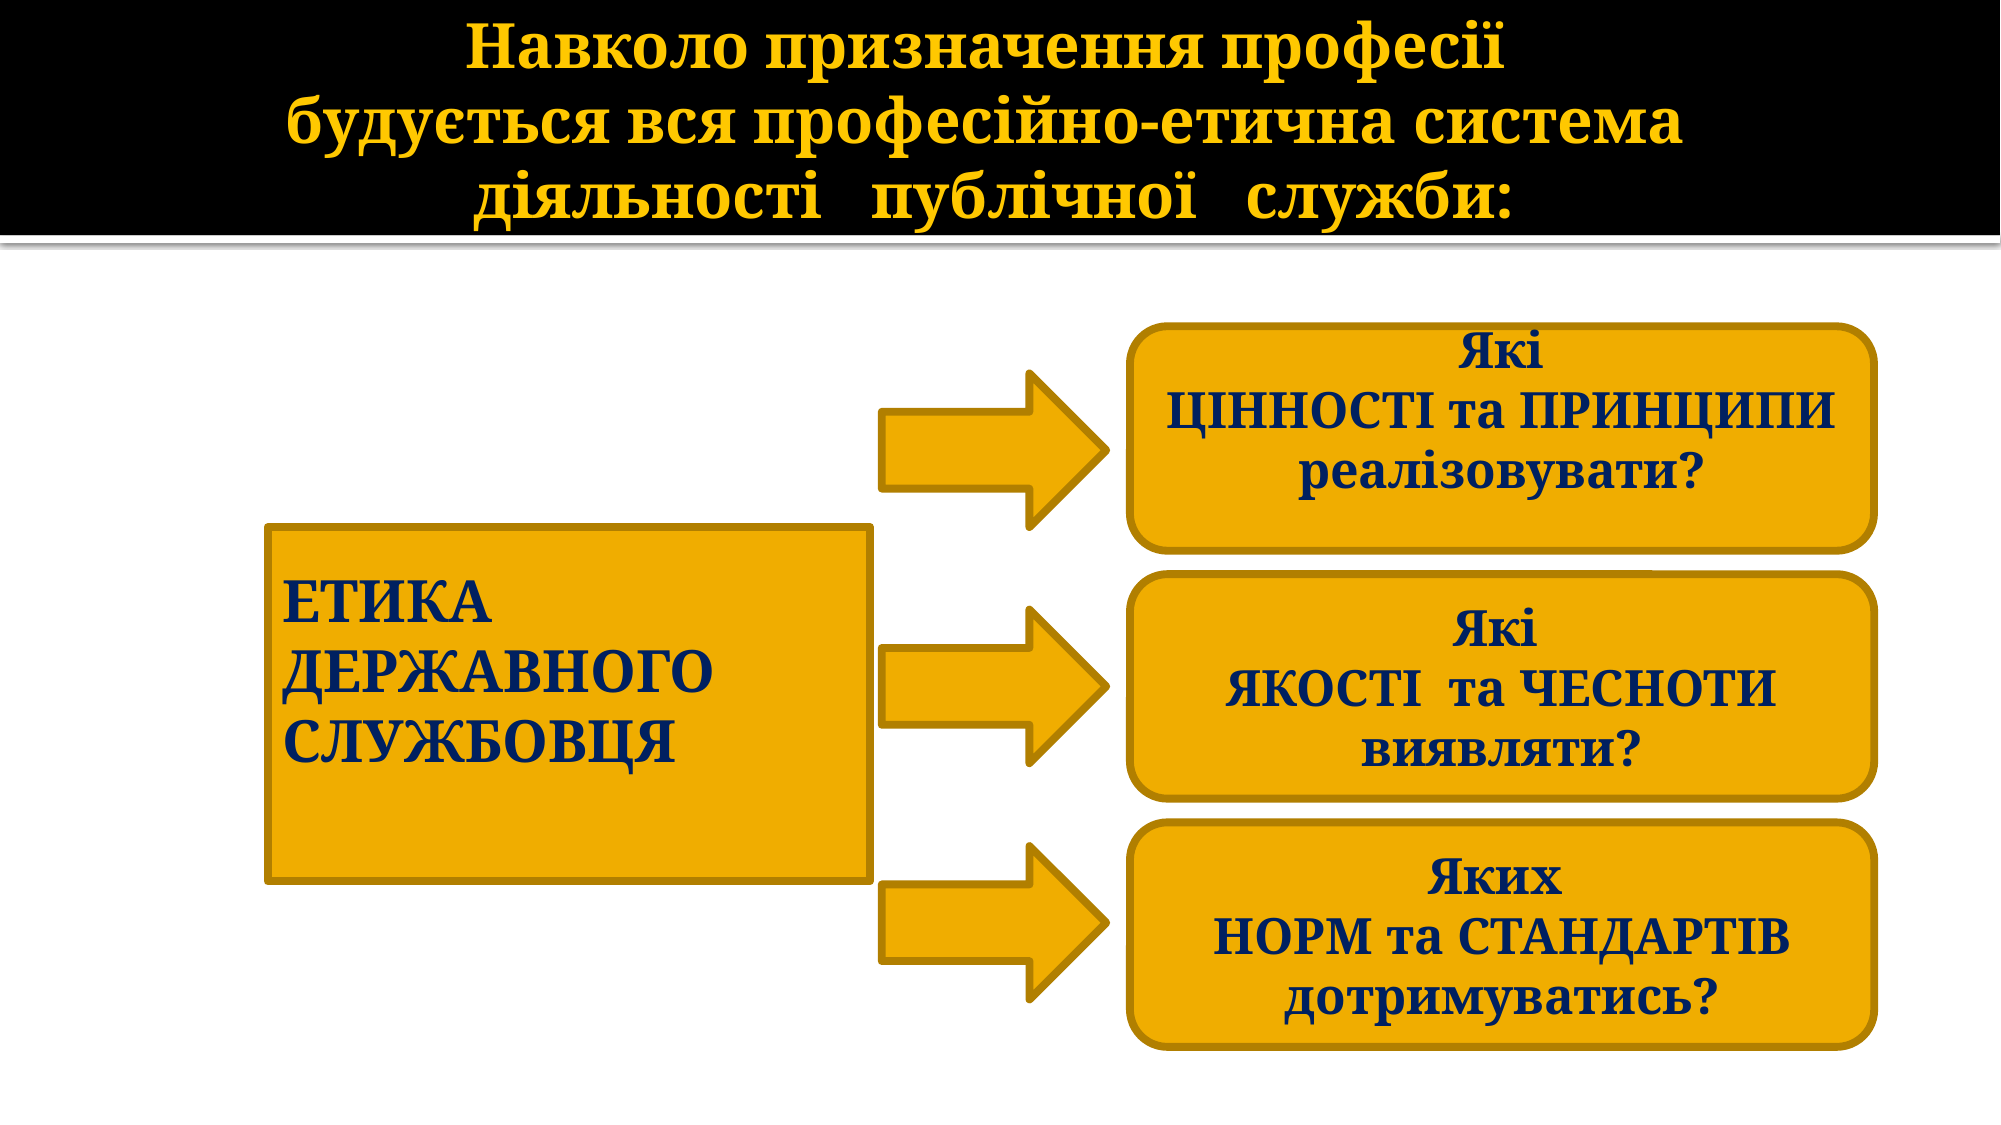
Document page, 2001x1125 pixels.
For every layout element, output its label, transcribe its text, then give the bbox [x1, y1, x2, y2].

text_box Які ЦІННОСТІ та ПРИНЦИПИ реалізовувати? [1125, 322, 1878, 555]
text_box [877, 605, 1111, 768]
text_box [877, 369, 1111, 531]
text_box [877, 842, 1111, 1004]
text_box Яких НОРМ та СТАНДАРТІВ дотримуватись? [1125, 818, 1879, 1051]
text_box ЕТИКА ДЕРЖАВНОГО СЛУЖБОВЦЯ [264, 523, 874, 885]
title Навколо призначення професії будується вся професійно-етична система діяльності публічної служби: [90, 0, 1891, 237]
text_box Які ЯКОСТІ та ЧЕСНОТИ виявляти? [1125, 570, 1879, 803]
